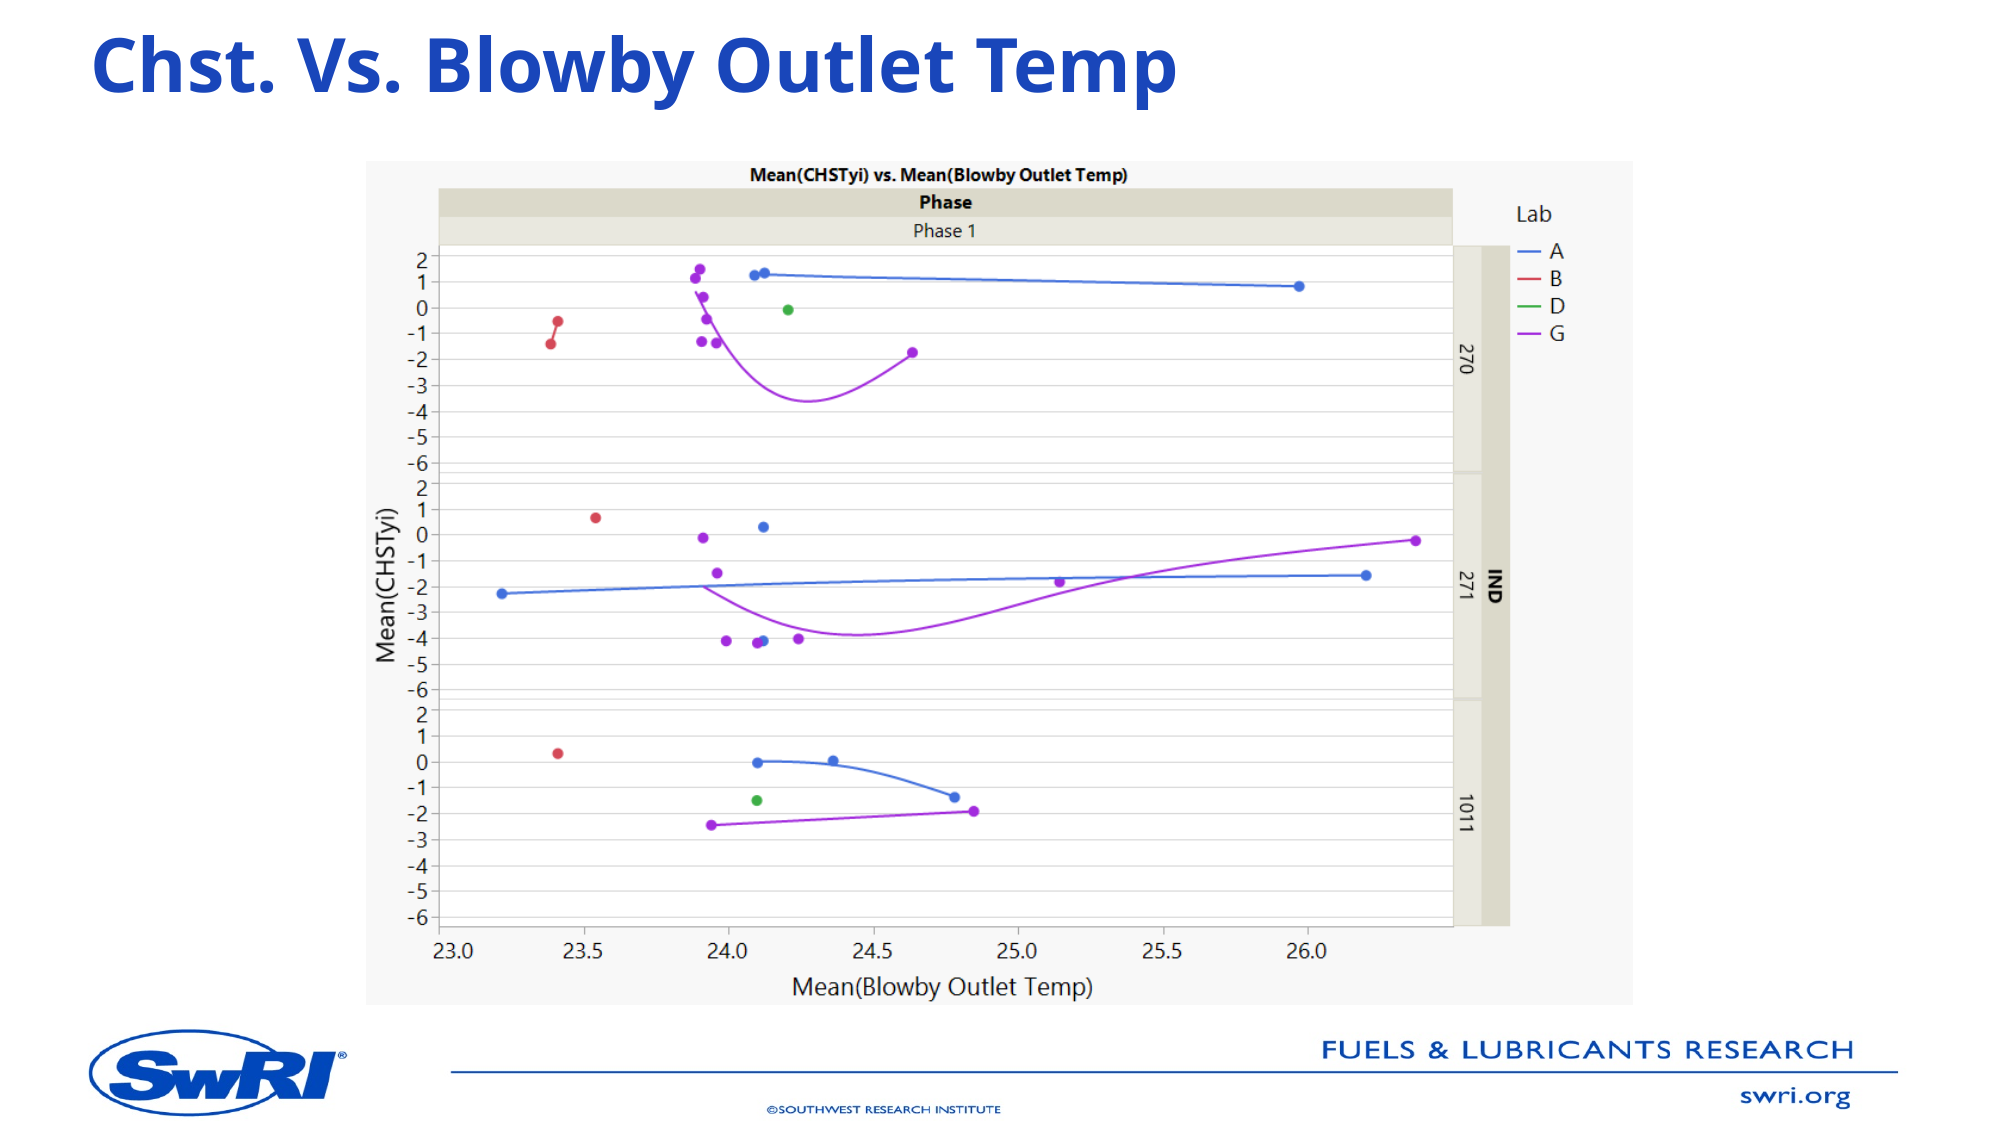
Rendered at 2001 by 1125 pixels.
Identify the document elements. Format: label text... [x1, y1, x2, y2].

picture [0, 1021, 2000, 1125]
title Chst. Vs. Blowby Outlet Temp [75, 4, 1976, 128]
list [366, 160, 1633, 1005]
